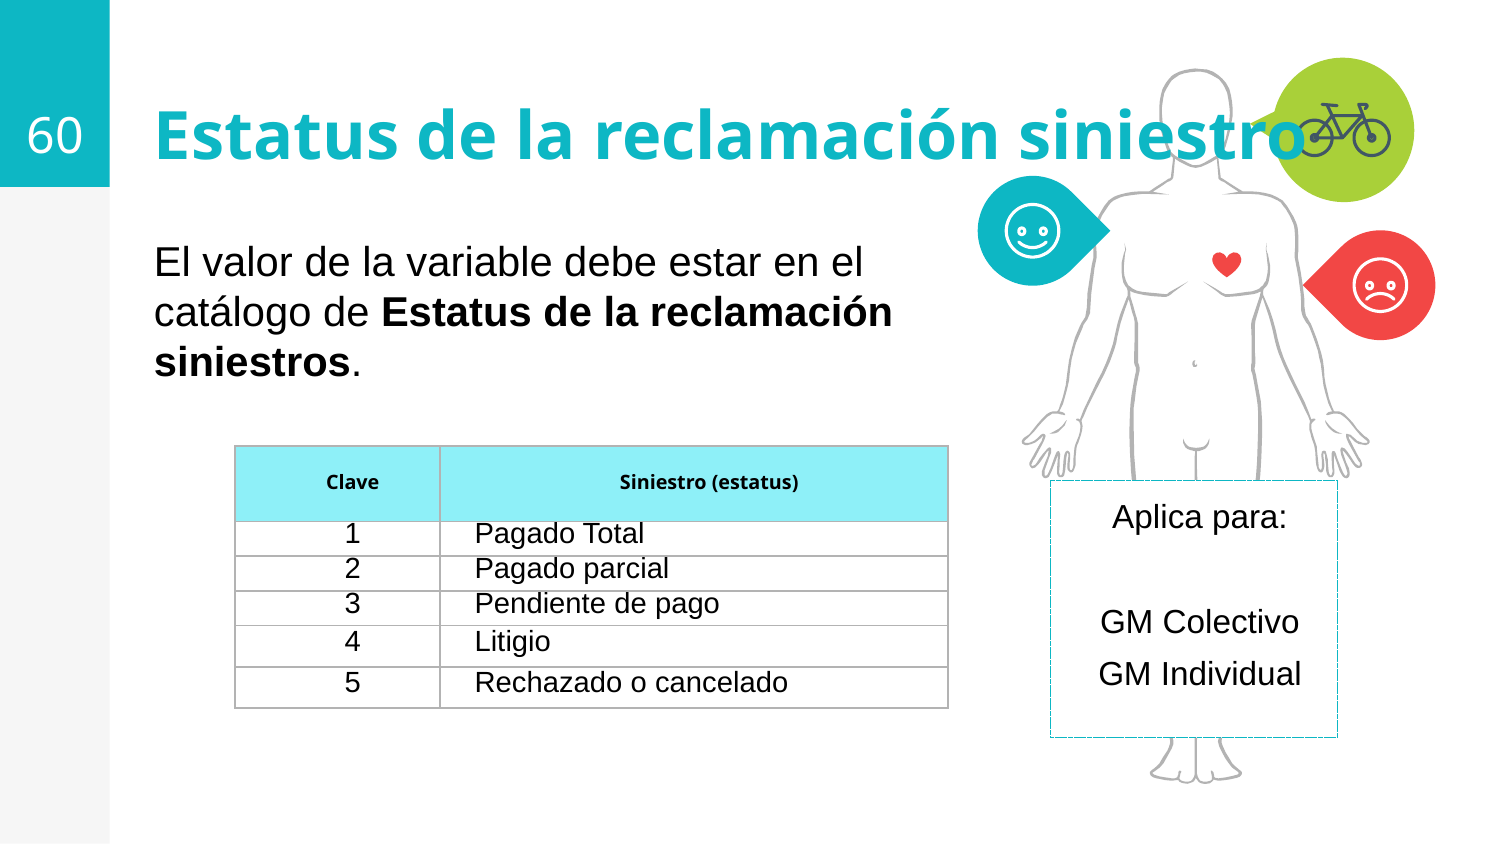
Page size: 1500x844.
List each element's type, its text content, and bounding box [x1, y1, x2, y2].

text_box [1353, 258, 1407, 312]
table_cell Pendiente de pago [441, 592, 947, 625]
table_cell 4 [236, 626, 439, 666]
table_cell Pagado parcial [441, 557, 947, 590]
text_box El valor de la variable debe estar en el catálogo de Estatus de la reclamación siniestros. [126, 219, 1016, 776]
table_cell Litigio [441, 626, 947, 666]
table_cell Rechazado o cancelado [441, 668, 947, 707]
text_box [1296, 104, 1390, 156]
table_cell 5 [236, 668, 439, 707]
table_cell 1 [236, 522, 439, 555]
table_cell 2 [236, 557, 439, 590]
text_box Estatus de la reclamación siniestro [138, 0, 1350, 188]
slide_number 60 [0, 0, 110, 187]
table_cell 3 [236, 592, 439, 625]
text_box [1374, 230, 1436, 341]
text_box [1350, 58, 1415, 196]
table_header Clave [236, 447, 439, 521]
text_box [979, 188, 1016, 219]
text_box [1021, 68, 1370, 785]
table_cell Pagado Total [441, 522, 947, 555]
table_header Siniestro (estatus) [441, 447, 947, 521]
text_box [1006, 204, 1060, 258]
